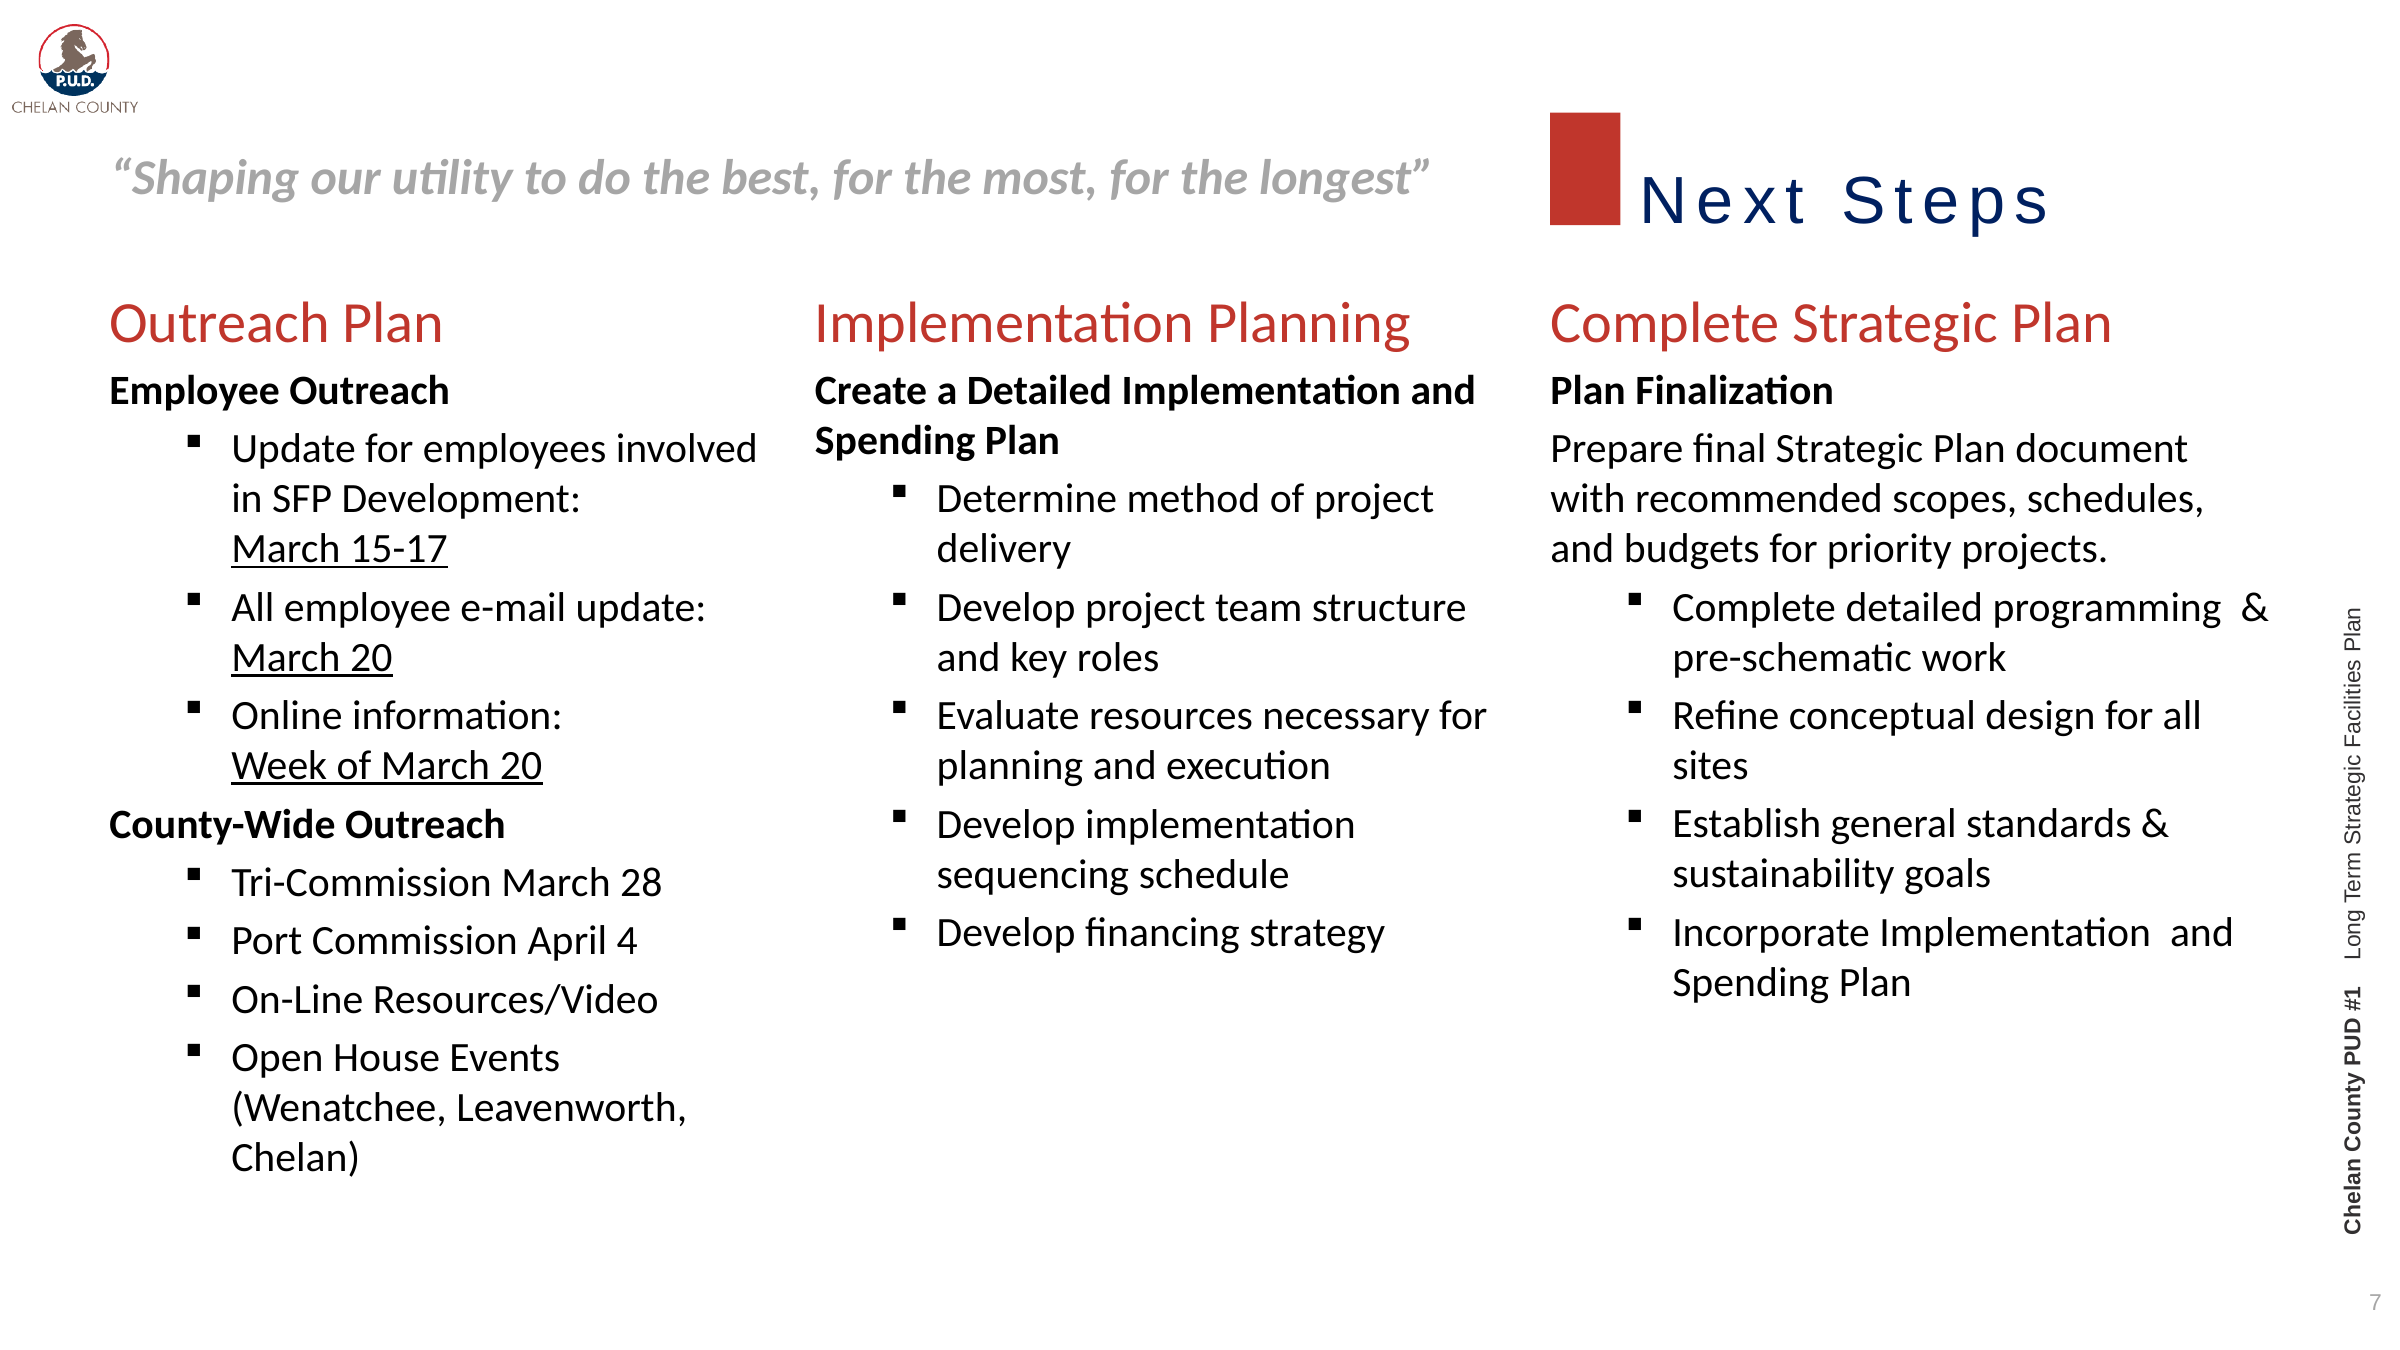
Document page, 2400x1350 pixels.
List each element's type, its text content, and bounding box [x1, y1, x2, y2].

text_box Outreach Plan Employee Outreach Update for employees involved in SFP Development: March 15-17 All employee e-mail update: March 20 Online information: Week of March 20 County-Wide Outreach Tri-Commission March 28 Port Commission April 4 On-Line Resources/Video Open House Events (Wenatchee, Leavenworth, Chelan) [94, 276, 800, 1246]
text_box “Shaping our utility to do the best, for the most, for the longest” [95, 136, 1463, 212]
text_box Next Steps [1624, 149, 2363, 245]
text_box Complete Strategic Plan Plan Finalization Prepare final Strategic Plan document with recommended scopes, schedules, and budgets for priority projects. Complete detailed programming & pre-schematic work Refine conceptual design for all sites Establish general standards & sustainability goals Incorporate Implementation and Spending Plan [1535, 276, 2288, 1071]
text_box Implementation Planning Create a Detailed Implementation and Spending Plan Determine method of project delivery Develop project team structure and key roles Evaluate resources necessary for planning and execution Develop implementation sequencing schedule Develop financing strategy [800, 276, 1538, 1001]
picture [12, 24, 138, 113]
